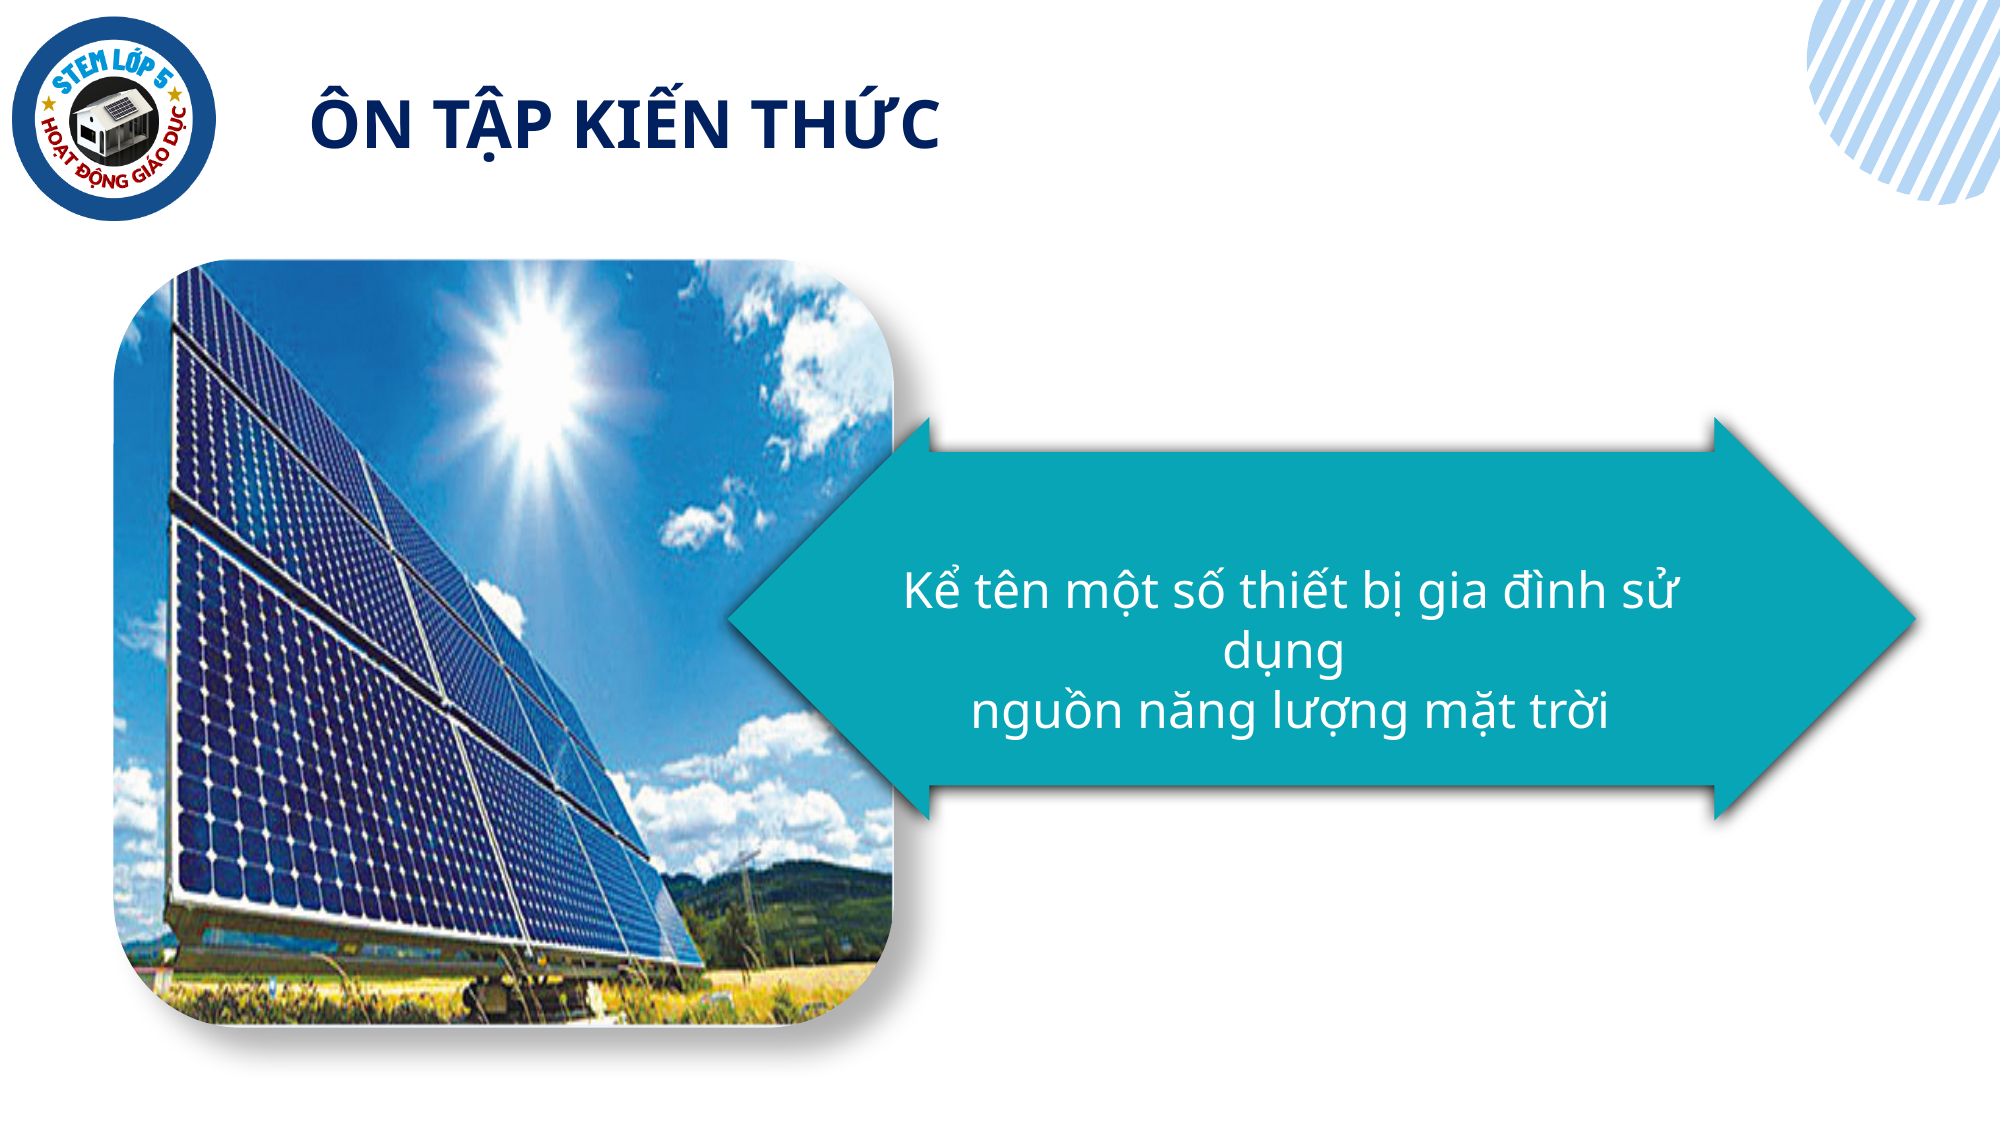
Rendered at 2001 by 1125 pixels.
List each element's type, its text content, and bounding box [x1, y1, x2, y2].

text_box [112, 257, 895, 1029]
picture [7, 11, 220, 224]
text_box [1806, 0, 2000, 206]
text_box Kể tên một số thiết bị gia đình sử dụng nguồn năng lượng mặt trời [840, 550, 1741, 746]
text_box ÔN TẬP KIẾN THỨC [293, 74, 1291, 170]
text_box [726, 414, 1918, 824]
